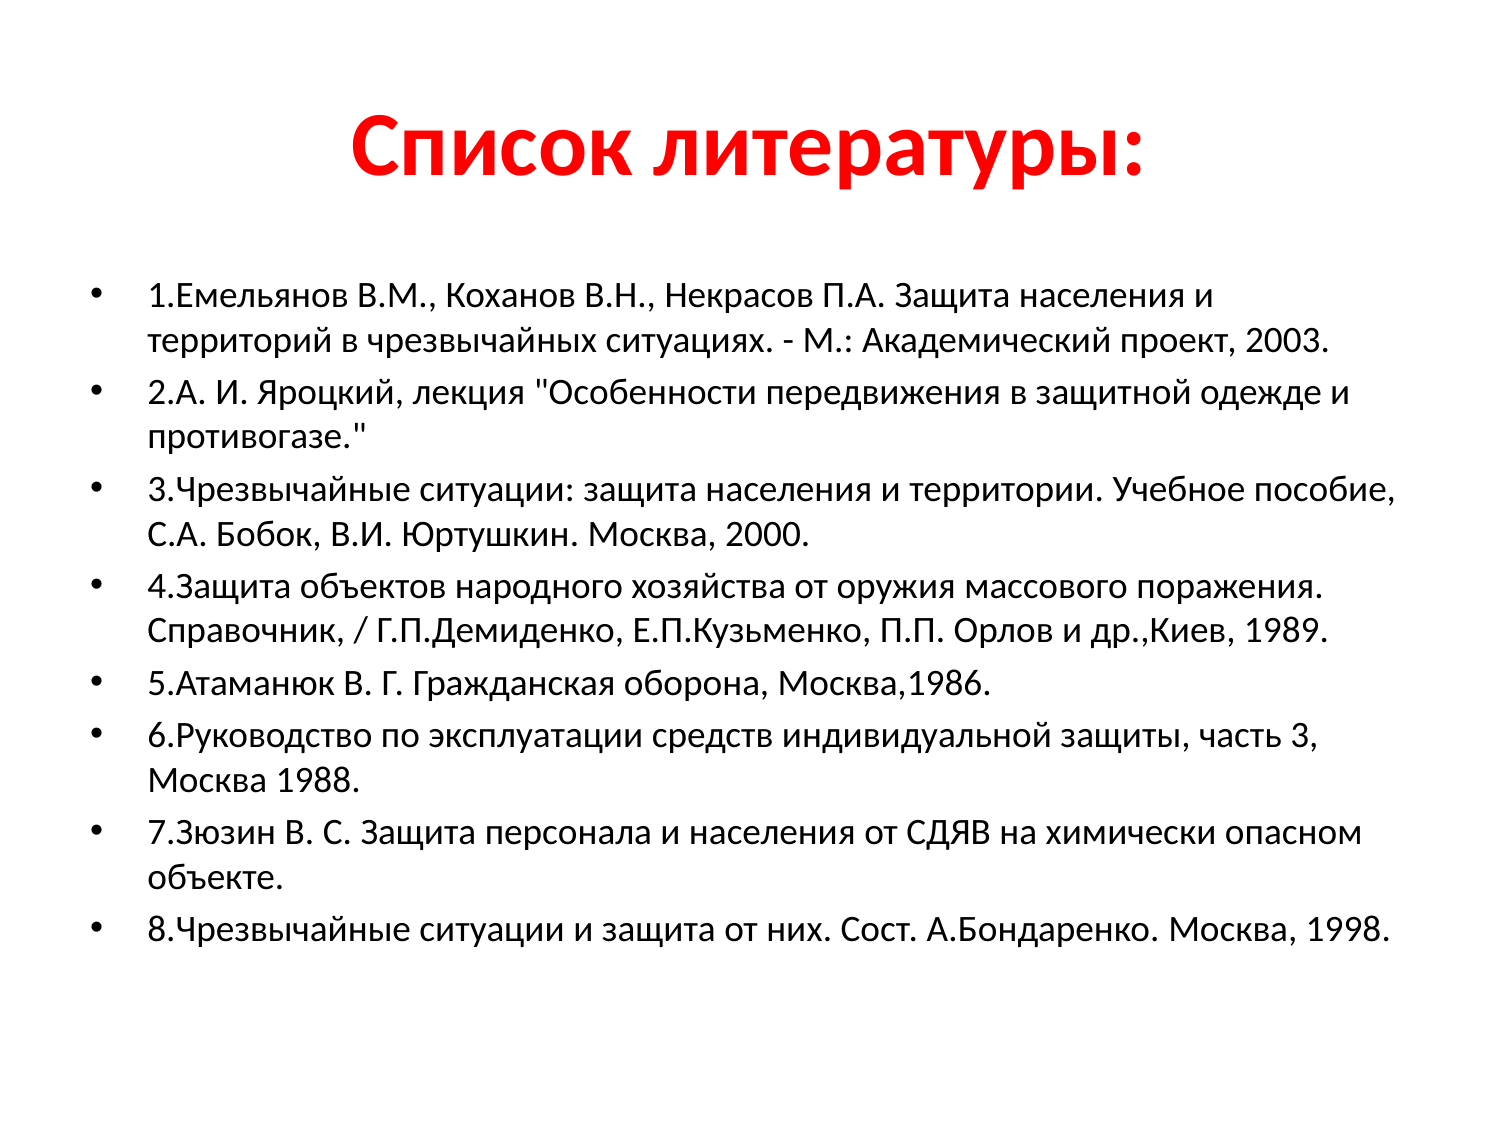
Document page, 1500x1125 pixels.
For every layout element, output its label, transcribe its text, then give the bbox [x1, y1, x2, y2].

title Список литературы: [75, 45, 1425, 233]
list 1.Емельянов В.М., Коханов В.Н., Некрасов П.А. Защита населения и территорий в чрезвычайных ситуациях. - М.: Академический проект, 2003. 2.А. И. Яроцкий, лекция "Особенности передвижения в защитной одежде и противогазе." 3.Чрезвычайные ситуации: защита населения и территории. Учебное пособие, С.А. Бобок, В.И. Юртушкин. Москва, 2000. 4.Защита объектов народного хозяйства от оружия массового поражения. Справочник, / Г.П.Демиденко, Е.П.Кузьменко, П.П. Орлов и др.,Киев, 1989. 5.Атаманюк В. Г. Гражданская оборона, Москва,1986. 6.Руководство по эксплуатации средств индивидуальной защиты, часть 3, Москва 1988. 7.Зюзин В. С. Защита персонала и населения от СДЯВ на химически опасном объекте. 8.Чрезвычайные ситуации и защита от них. Сост. А.Бондаренко. Москва, 1998. [75, 262, 1425, 1005]
